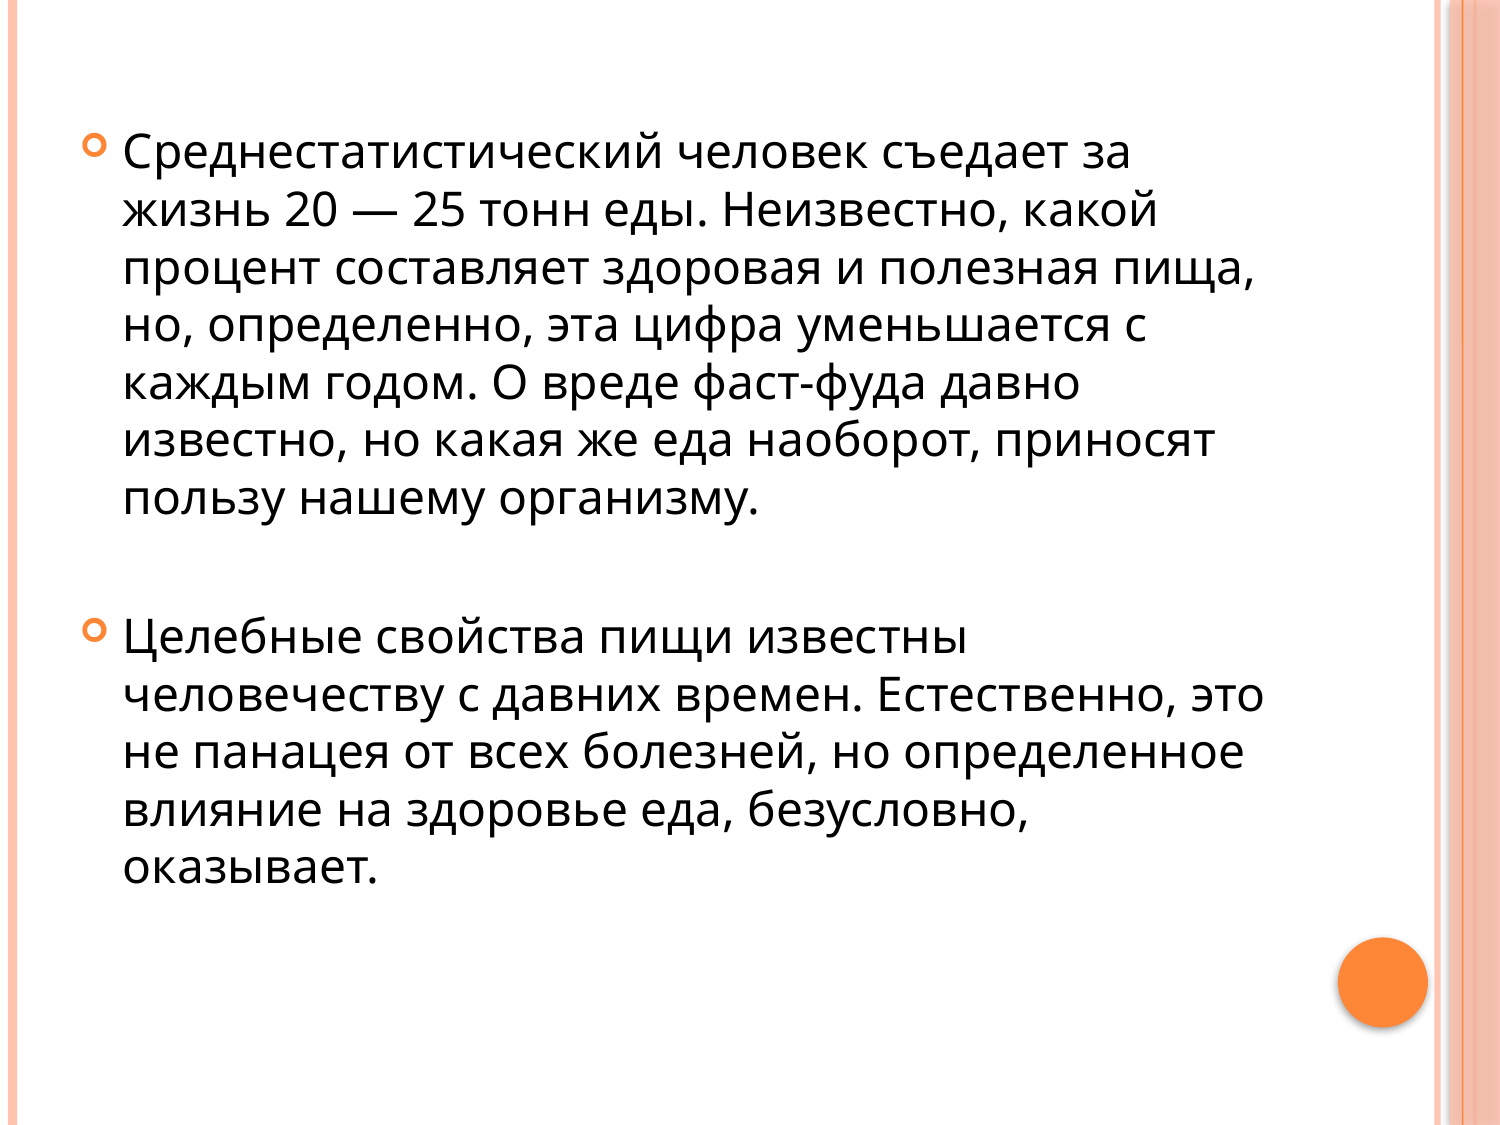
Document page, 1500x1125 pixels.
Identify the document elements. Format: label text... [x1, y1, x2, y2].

list Среднестатистический человек съедает за жизнь 20 — 25 тонн еды. Неизвестно, какой процент составляет здоровая и полезная пища, но, определенно, эта цифра уменьшается с каждым годом. О вреде фаст-фуда давно известно, но какая же еда наоборот, приносят пользу нашему организму. Целебные свойства пищи известны человечеству с давних времен. Естественно, это не панацея от всех болезней, но определенное влияние на здоровье еда, безусловно, оказывает. [64, 113, 1290, 914]
